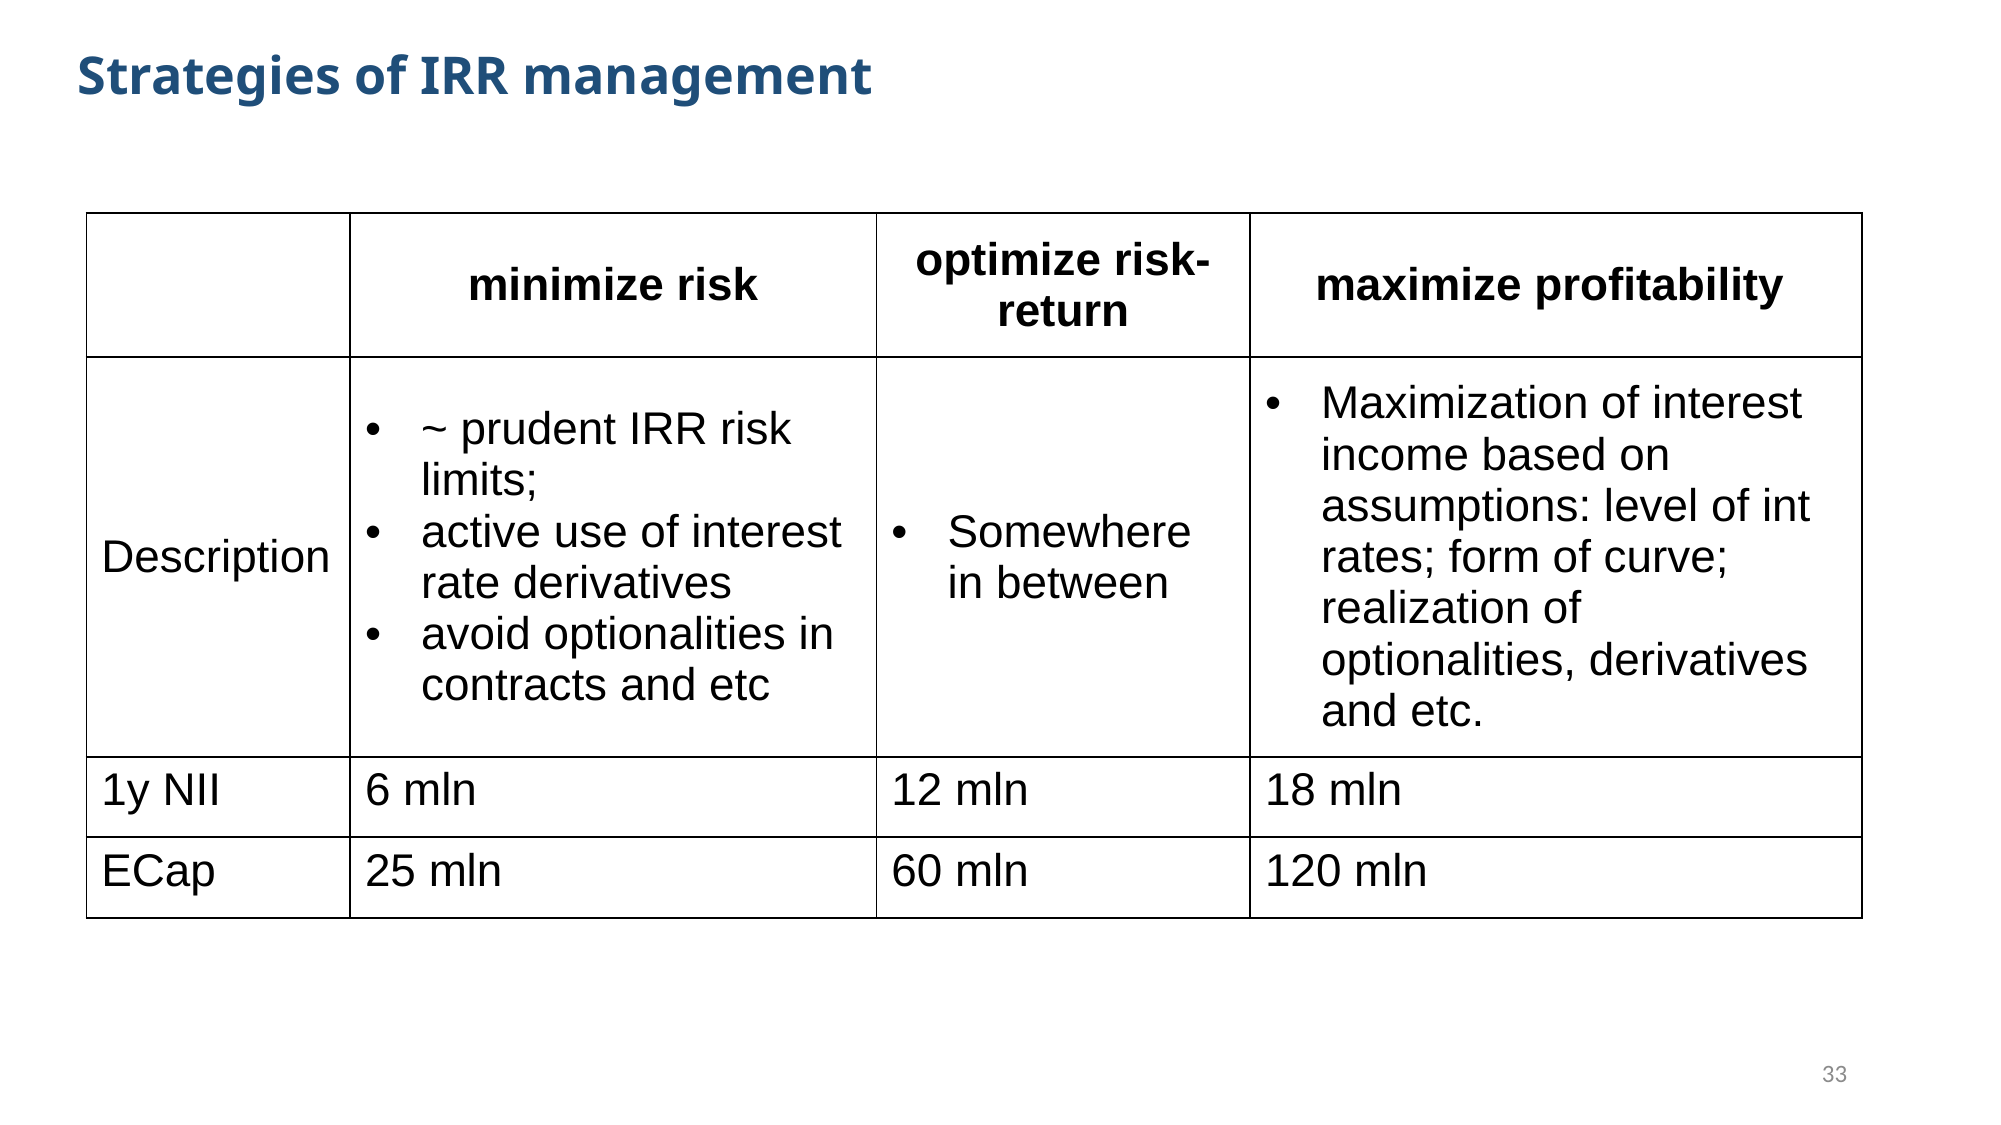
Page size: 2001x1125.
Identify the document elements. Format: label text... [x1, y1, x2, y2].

table_cell 25 mln [351, 838, 876, 917]
table_header [87, 214, 349, 356]
table_cell 6 mln [351, 758, 876, 836]
table_cell Description [87, 358, 349, 756]
table_cell Somewhere in between [877, 358, 1249, 756]
table_cell 60 mln [877, 838, 1249, 917]
table_header maximize profitability [1251, 214, 1861, 356]
text_box Strategies of IRR management [62, 34, 1667, 113]
table_cell ~ prudent IRR risk limits; active use of interest rate derivatives avoid optionalities in contracts and etc [351, 358, 876, 756]
table_cell 120 mln [1251, 838, 1861, 917]
table_cell 18 mln [1251, 758, 1861, 836]
table_cell 1y NII [87, 758, 349, 836]
table_cell ECap [87, 838, 349, 917]
table_header minimize risk [351, 214, 876, 356]
slide_number 33 [1412, 1042, 1863, 1103]
table_cell Maximization of interest income based on assumptions: level of int rates; form of curve; realization of optionalities, derivatives and etc. [1251, 358, 1861, 756]
table_header optimize risk-return [877, 214, 1249, 356]
table_cell 12 mln [877, 758, 1249, 836]
